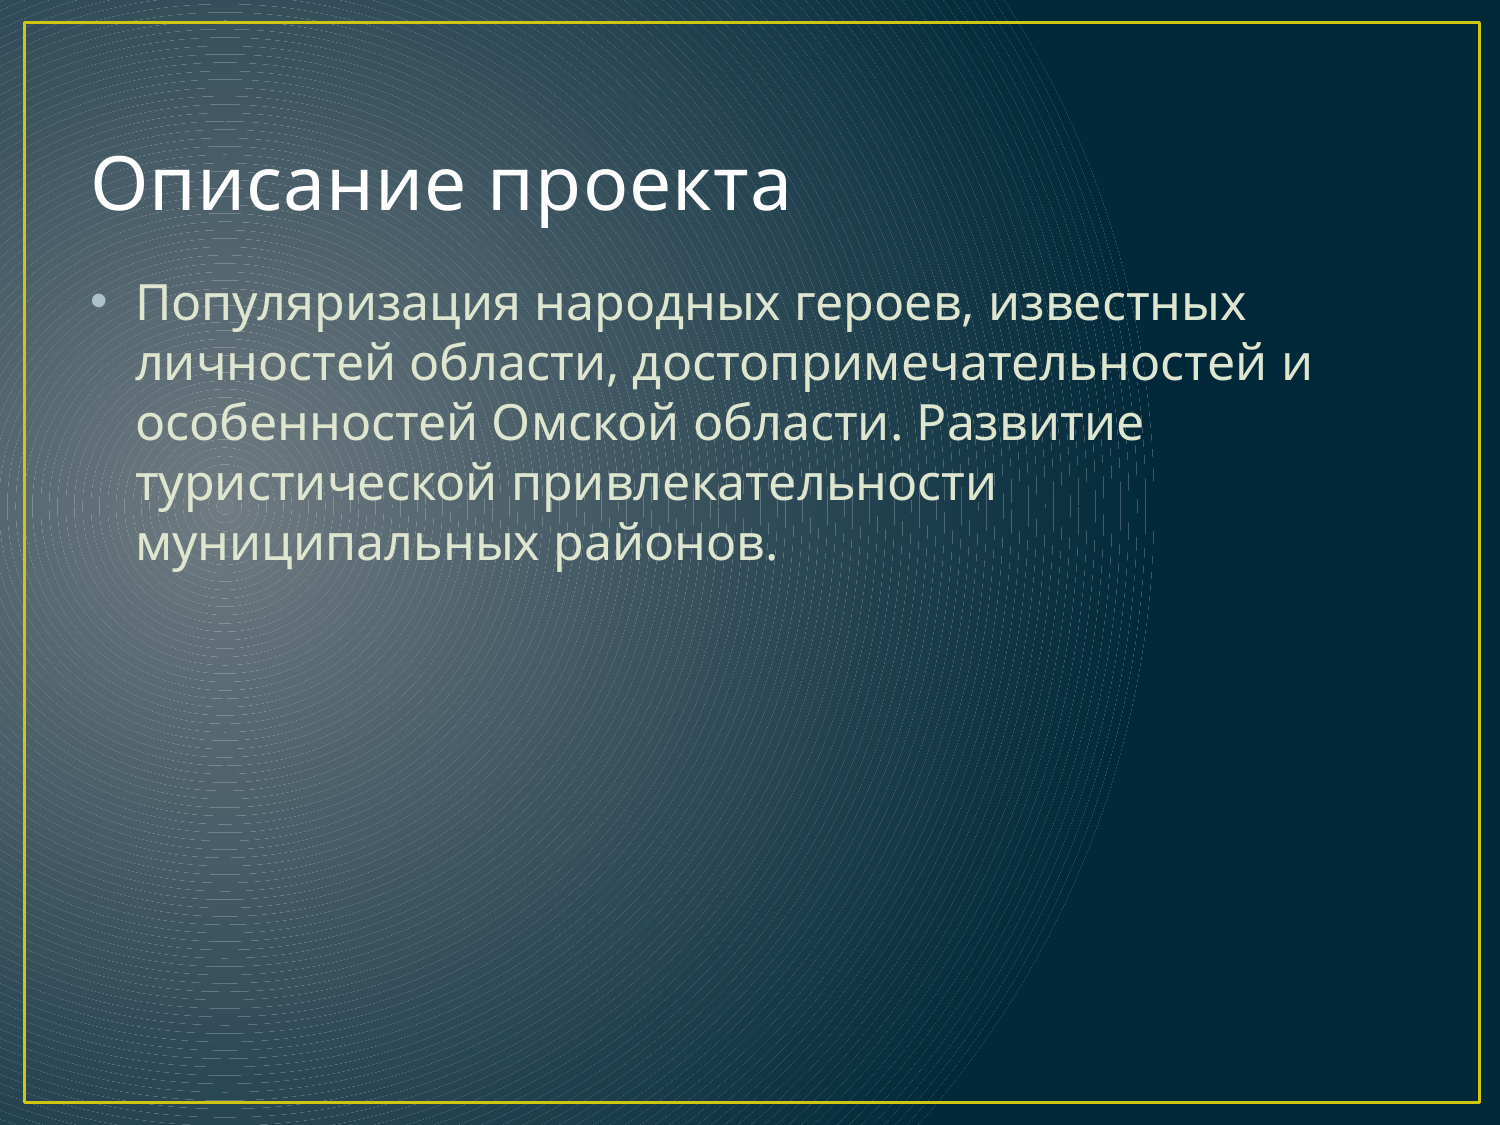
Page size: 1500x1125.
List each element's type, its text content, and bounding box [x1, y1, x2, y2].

list Популяризация народных героев, известных личностей области, достопримечательностей и особенностей Омской области. Развитие туристической привлекательности муниципальных районов. [75, 262, 1425, 1005]
title Описание проекта [75, 45, 1425, 233]
